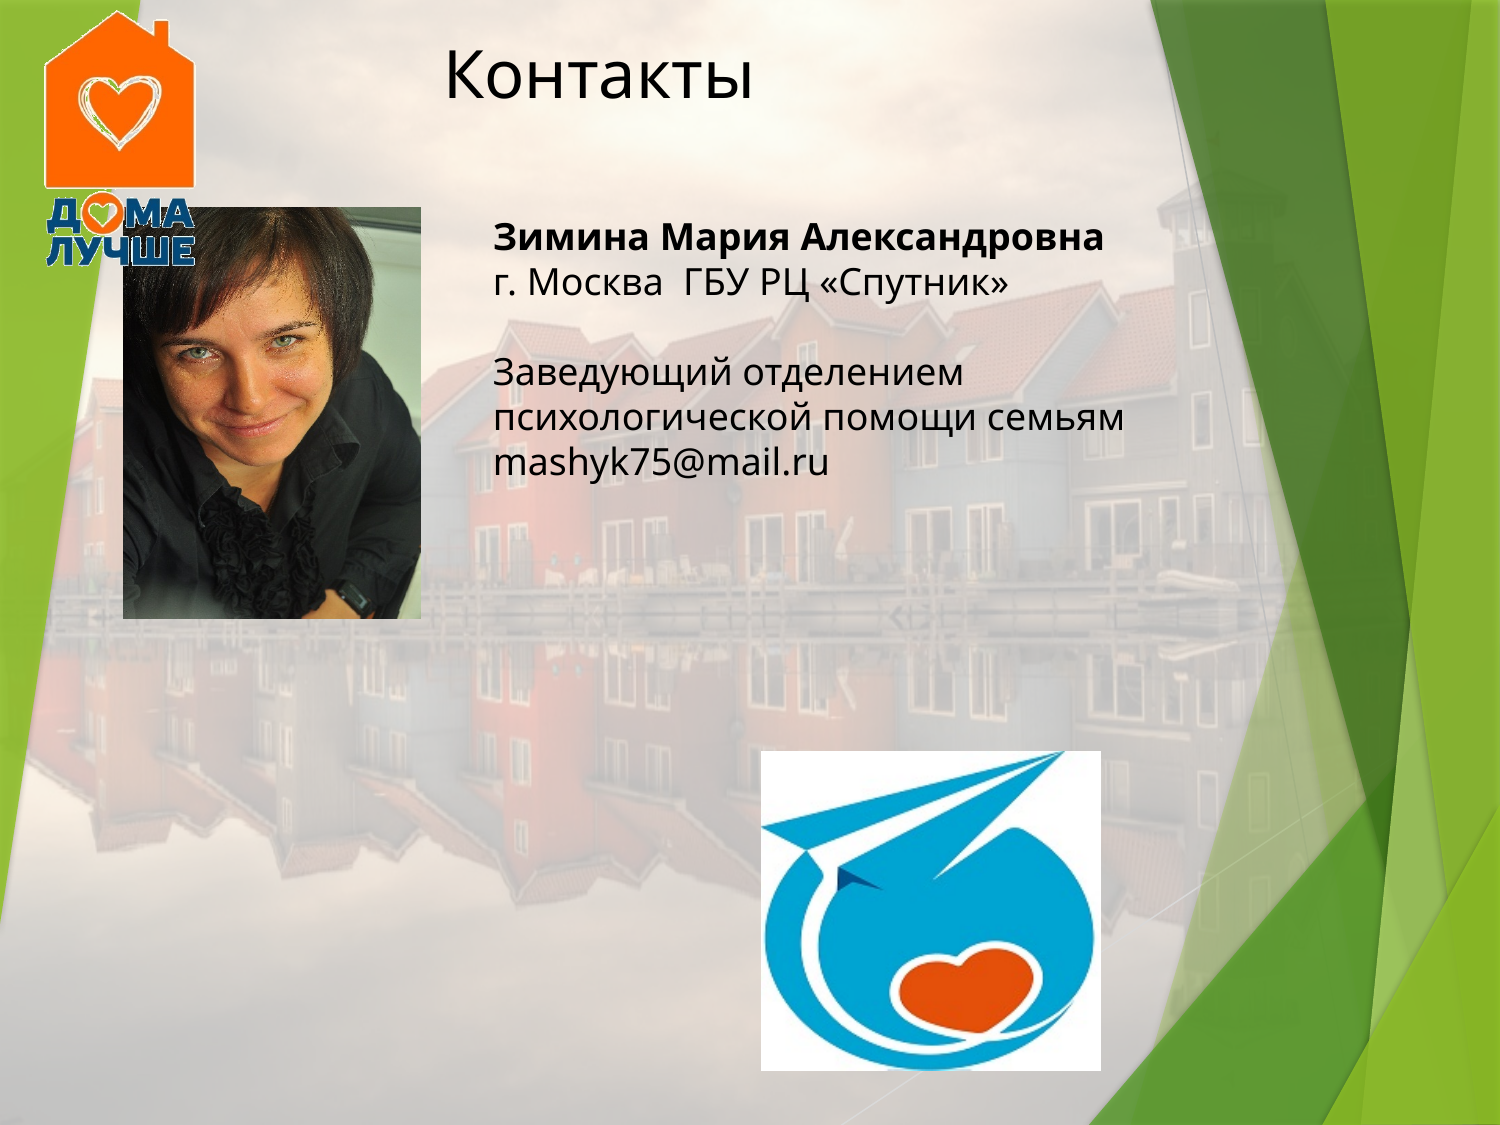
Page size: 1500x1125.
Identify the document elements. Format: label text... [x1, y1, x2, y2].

picture [761, 750, 1102, 1071]
text_box Зимина Мария Александровна г. Москва ГБУ РЦ «Спутник» Заведующий отделением психологической помощи семьям mashyk75@mail.ru [478, 205, 1229, 491]
picture [34, 0, 421, 619]
text_box Контакты [230, 24, 969, 120]
